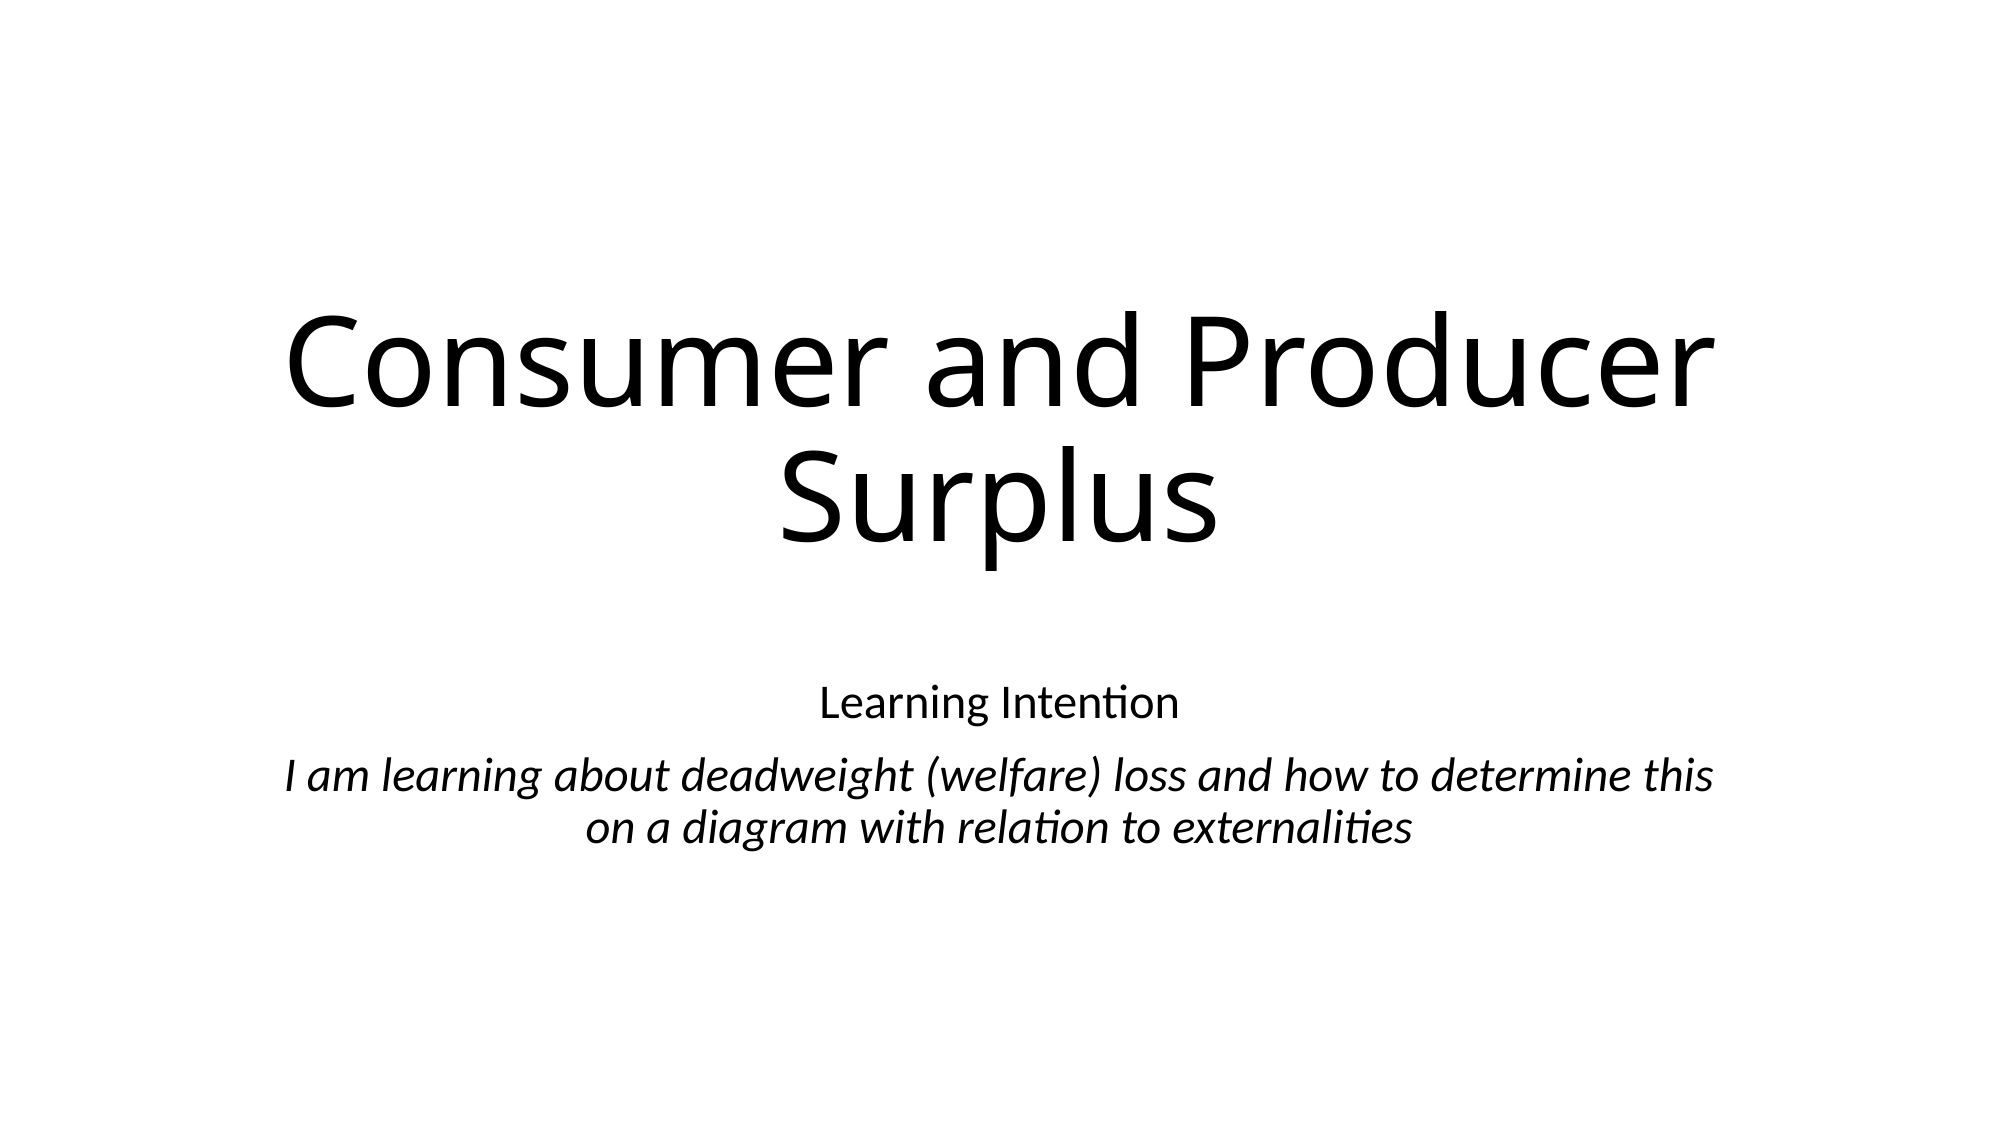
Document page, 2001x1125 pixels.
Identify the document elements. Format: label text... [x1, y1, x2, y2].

subtitle Learning Intention I am learning about deadweight (welfare) loss and how to determine this on a diagram with relation to externalities [249, 590, 1750, 863]
title Consumer and Producer Surplus [249, 184, 1750, 576]
